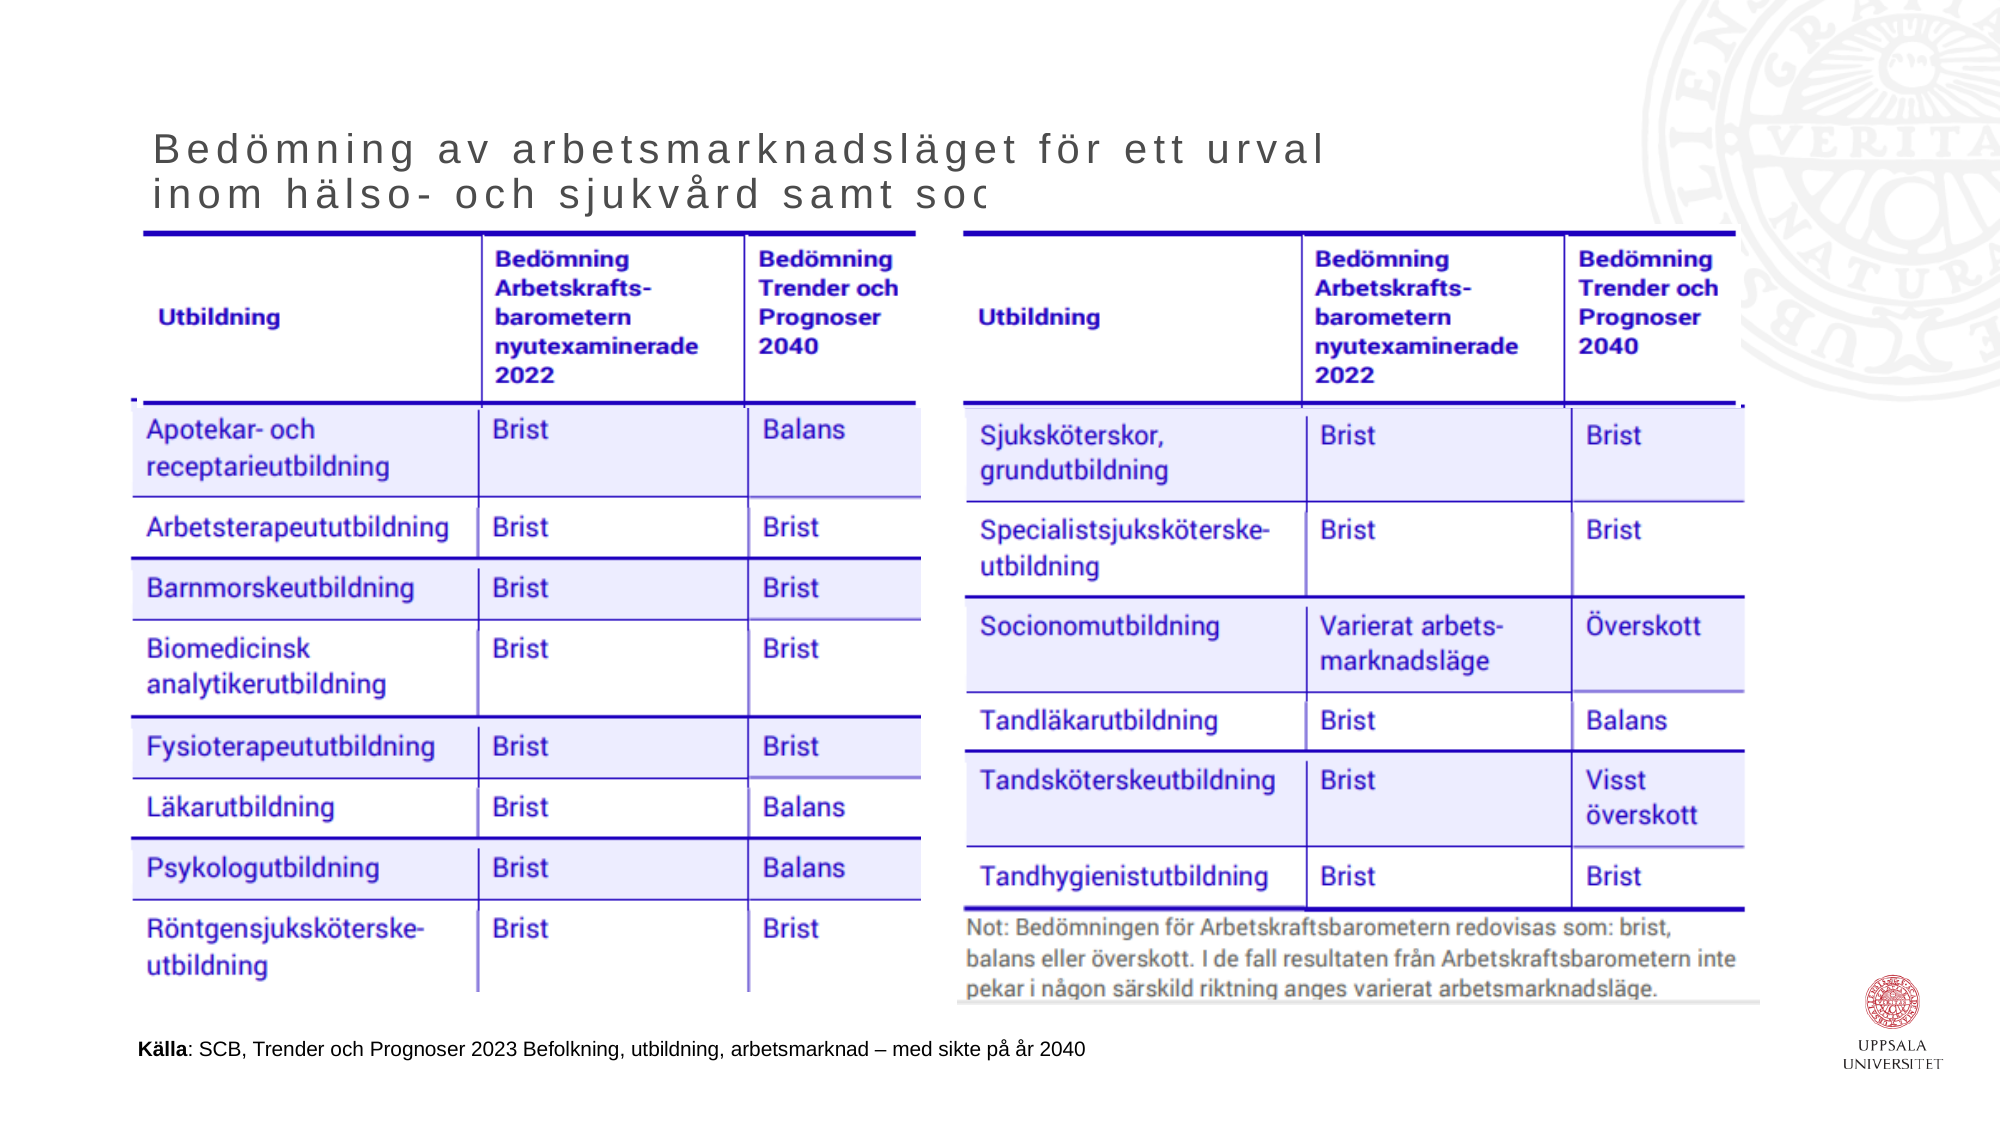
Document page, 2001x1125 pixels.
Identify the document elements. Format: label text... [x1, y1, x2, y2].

picture [137, 224, 921, 408]
picture [957, 224, 1760, 1005]
text_box Källa: SCB, Trender och Prognoser 2023 Befolkning, utbildning, arbetsmarknad – med sikte på år 2040 [123, 1028, 1507, 1069]
title Bedömning av arbetsmarknadsläget för ett urval av utbildningar inom hälso- och sjukvård samt social omsorg [137, 161, 1797, 225]
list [123, 390, 921, 992]
